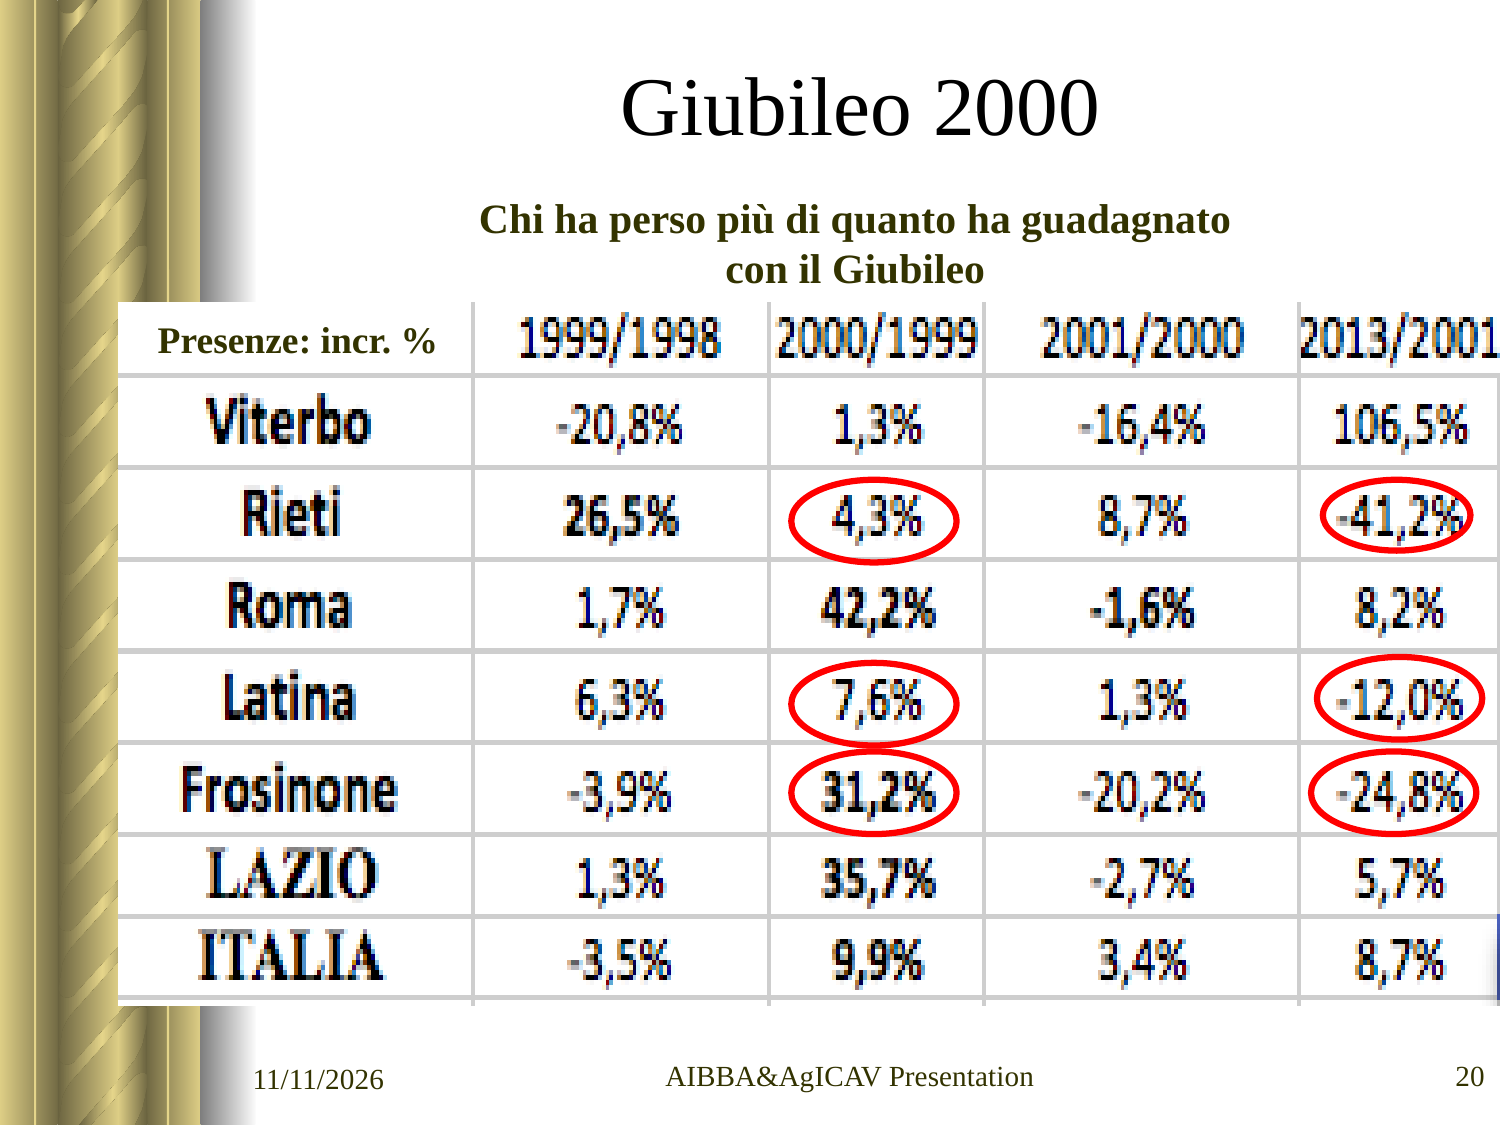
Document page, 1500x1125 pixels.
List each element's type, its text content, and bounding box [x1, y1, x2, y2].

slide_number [237, 1037, 469, 1118]
picture [117, 302, 1500, 1006]
text_box Chi ha perso più di quanto ha guadagnato con il Giubileo [428, 184, 1282, 300]
title Giubileo 2000 [246, 37, 1475, 167]
footer AIBBA&AgICAV Presentation [612, 1037, 1088, 1113]
slide_number 20 [1187, 1037, 1500, 1113]
